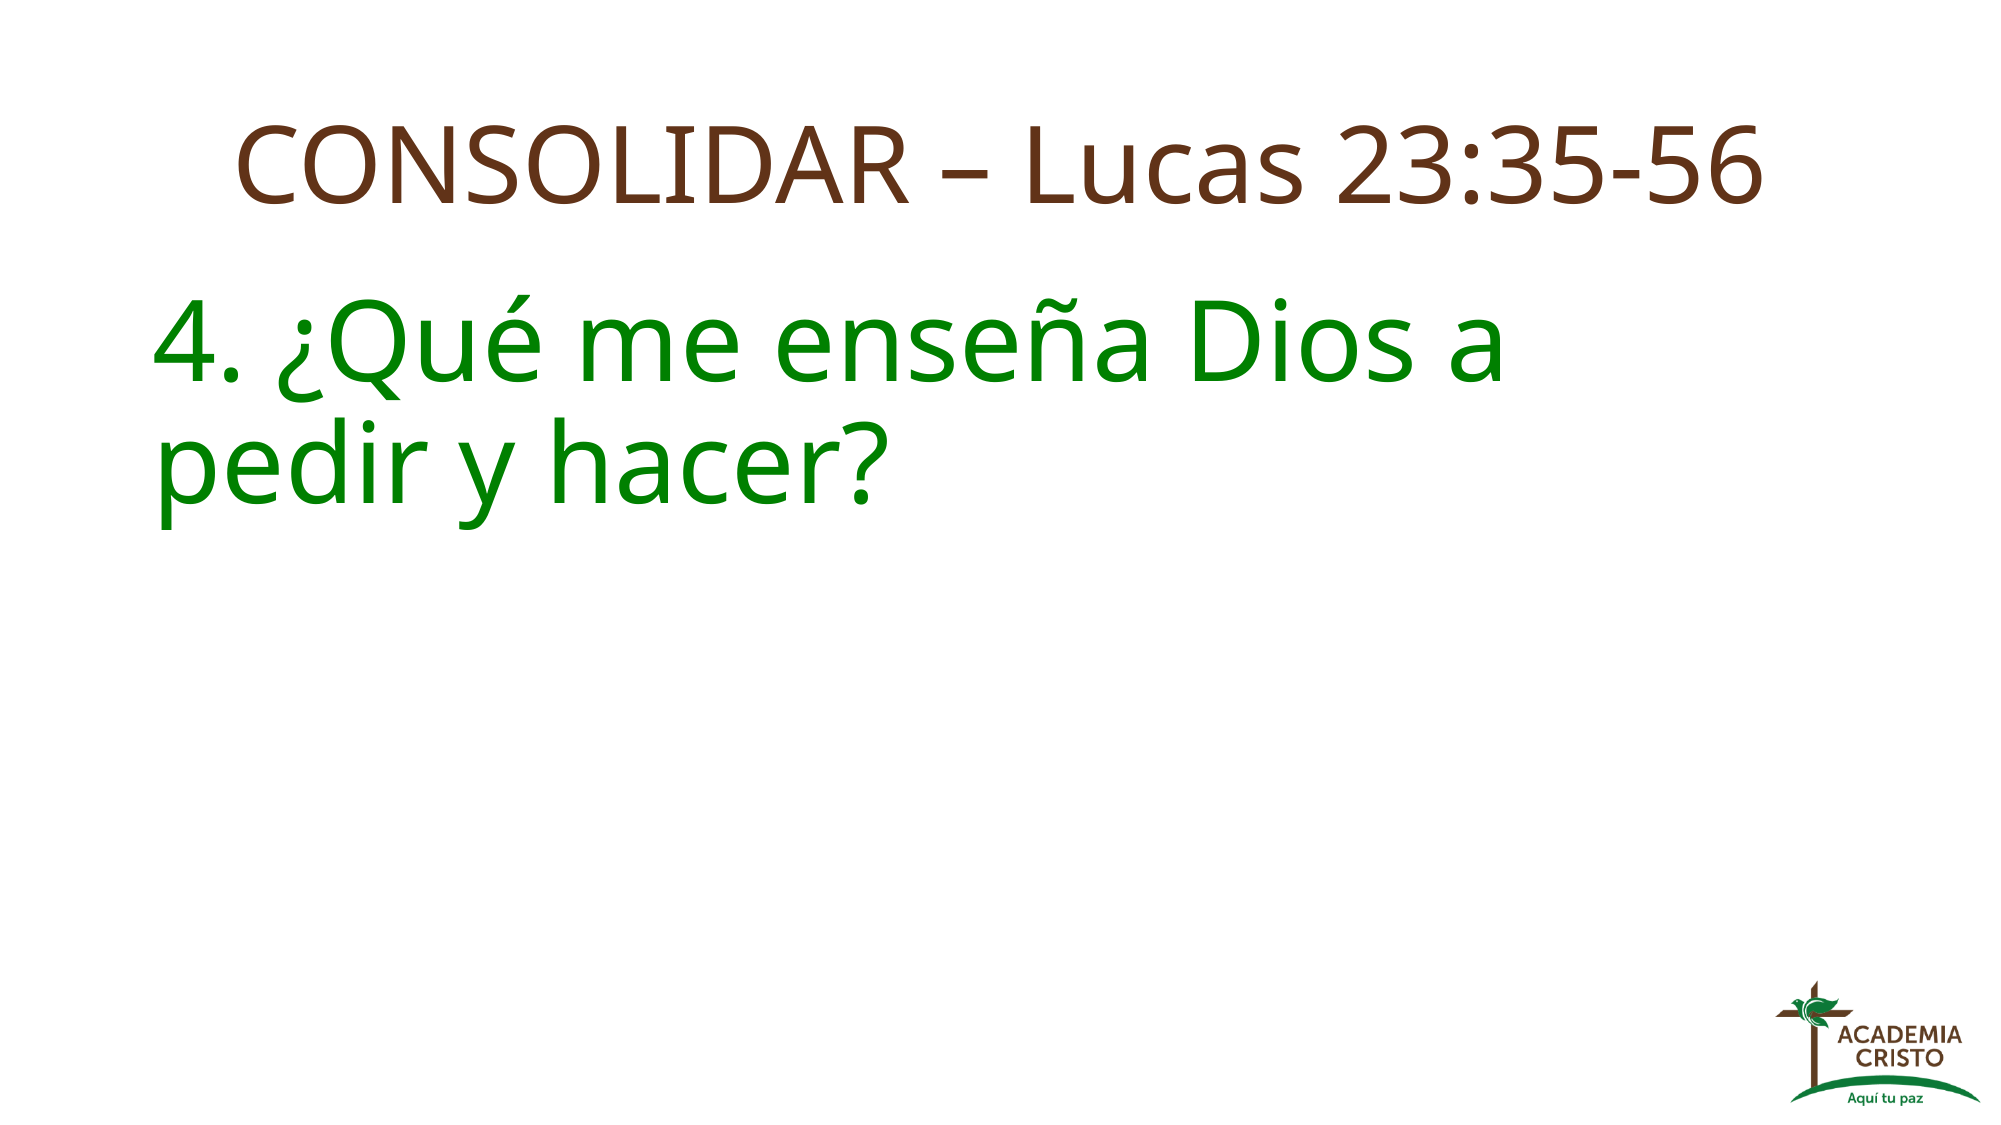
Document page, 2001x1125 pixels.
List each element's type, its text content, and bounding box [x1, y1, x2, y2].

list 4. ¿Qué me enseña Dios a pedir y hacer? [137, 277, 1793, 1014]
title CONSOLIDAR – Lucas 23:35-56 [137, 59, 1863, 278]
picture [1759, 972, 2000, 1125]
